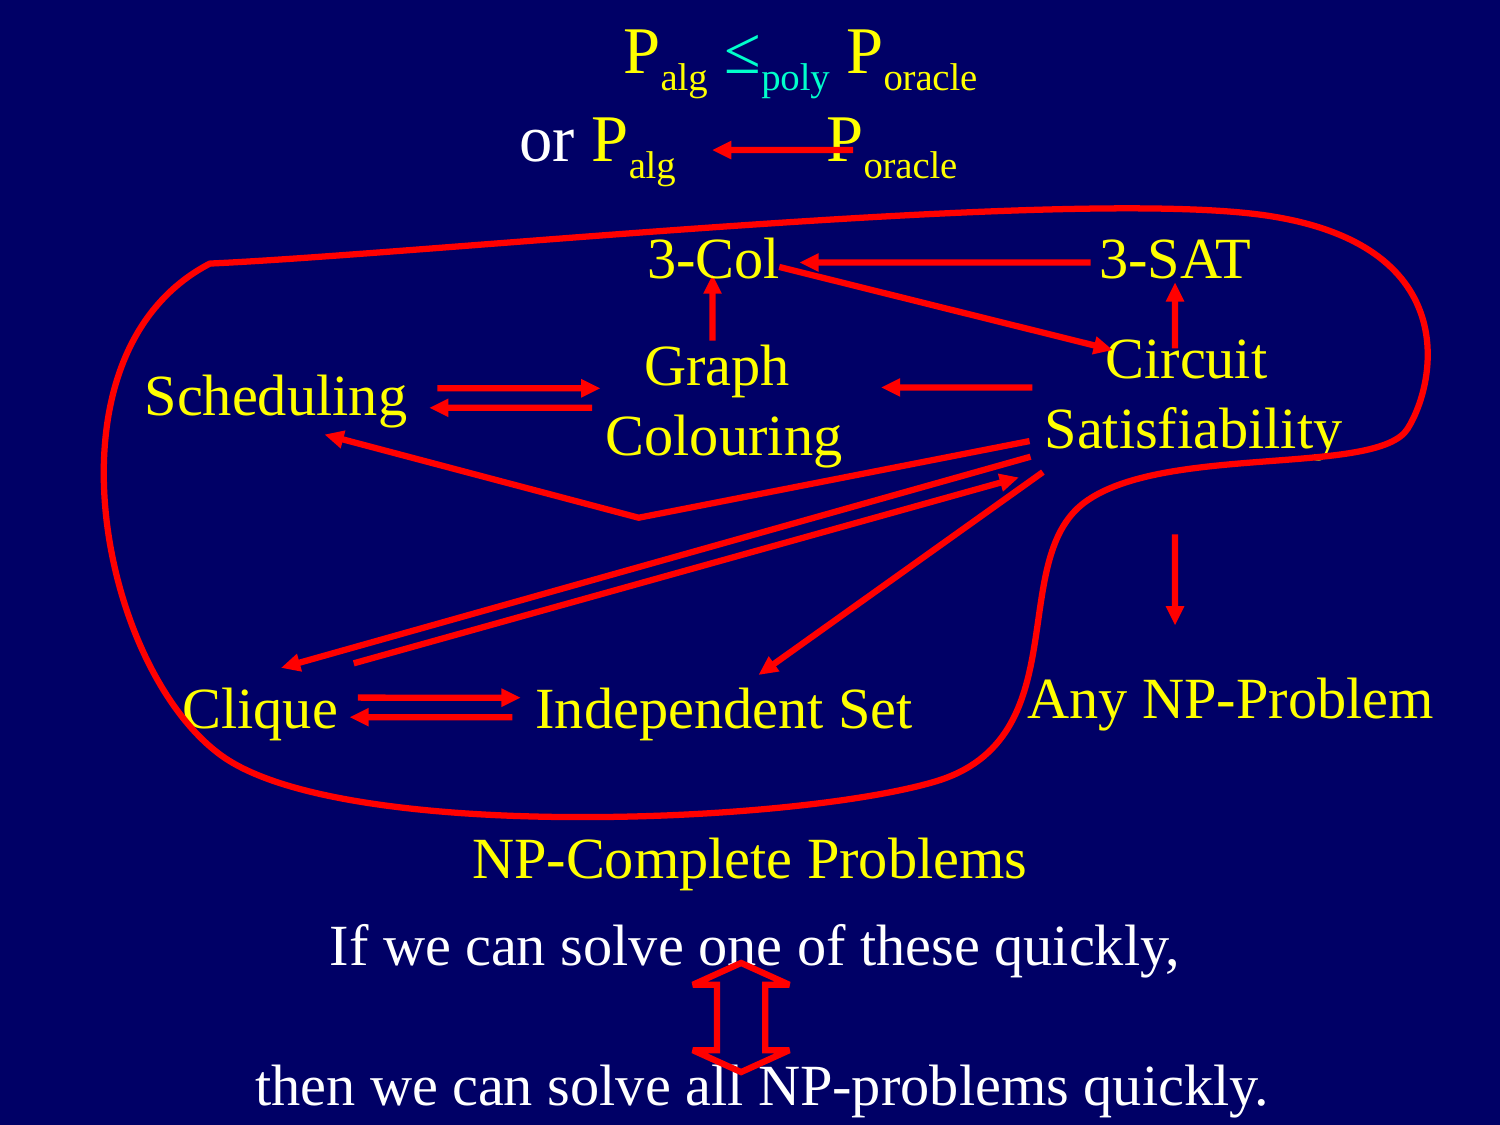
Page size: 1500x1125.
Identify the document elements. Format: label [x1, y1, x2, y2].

text_box [36, 0, 1480, 898]
text_box [99, 899, 1425, 1125]
